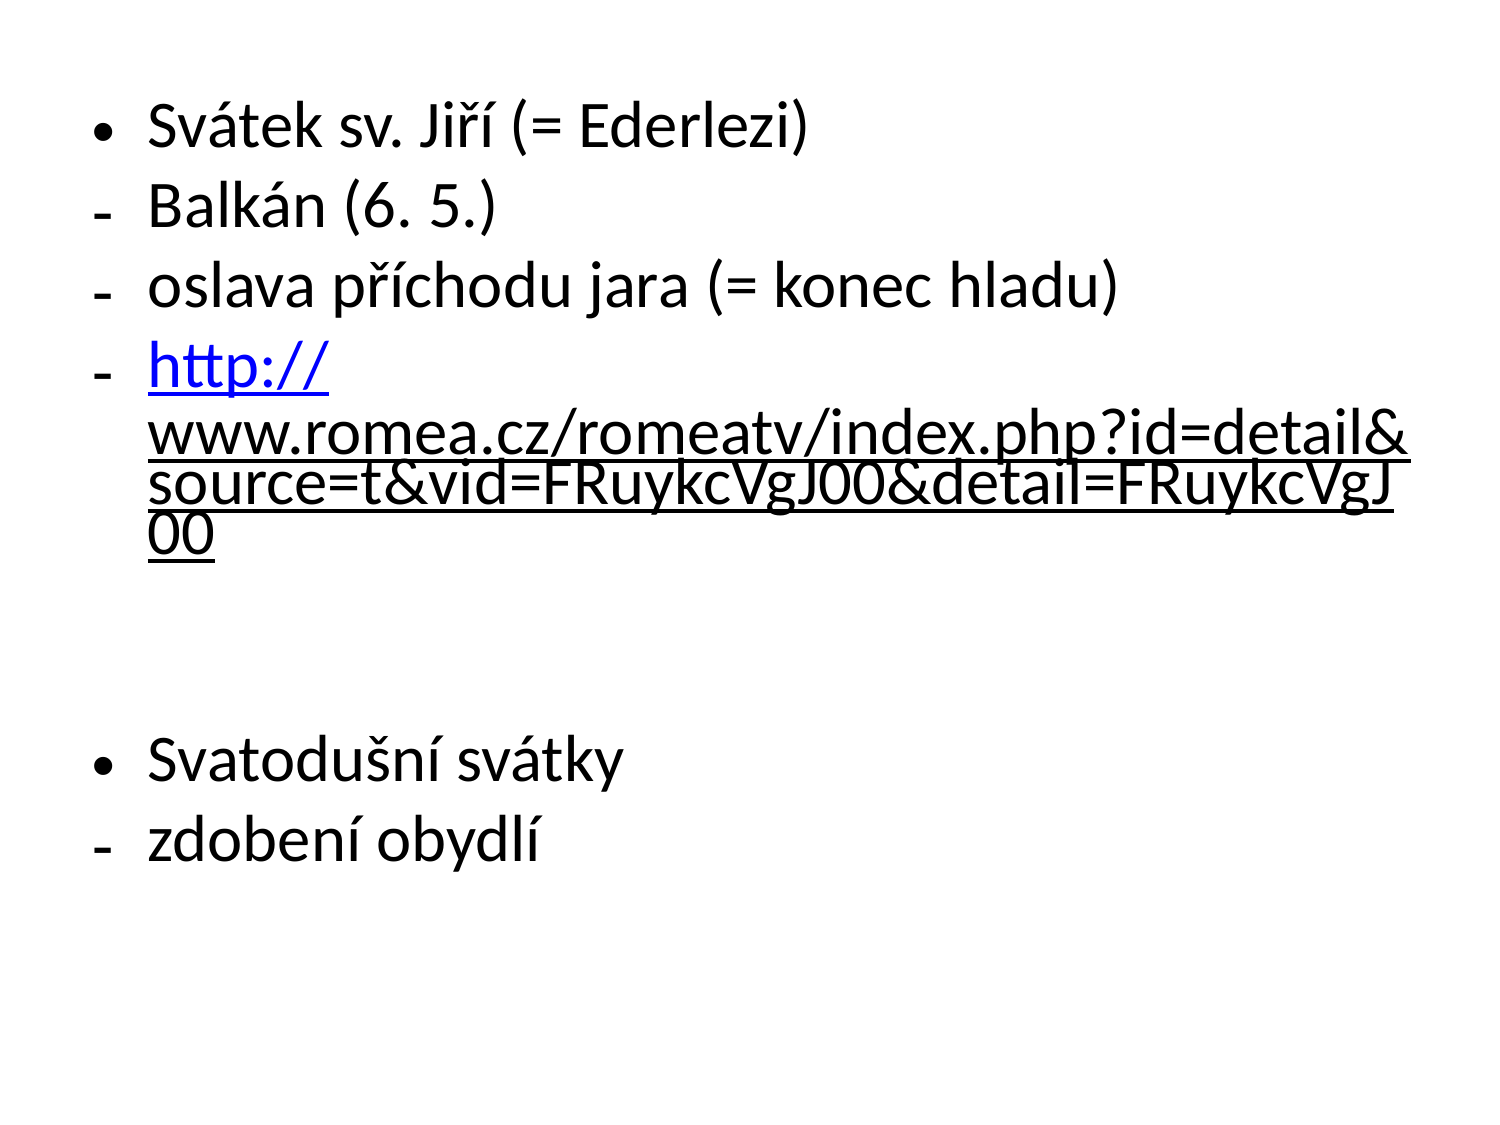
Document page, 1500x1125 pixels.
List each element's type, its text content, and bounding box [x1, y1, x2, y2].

list Svátek sv. Jiří (= Ederlezi) Balkán (6. 5.) oslava příchodu jara (= konec hladu) http://www.romea.cz/romeatv/index.php?id=detail&source=t&vid=FRuykcVgJ00&detail=FRuykcVgJ00 Svatodušní svátky zdobení obydlí [76, 90, 1427, 1005]
